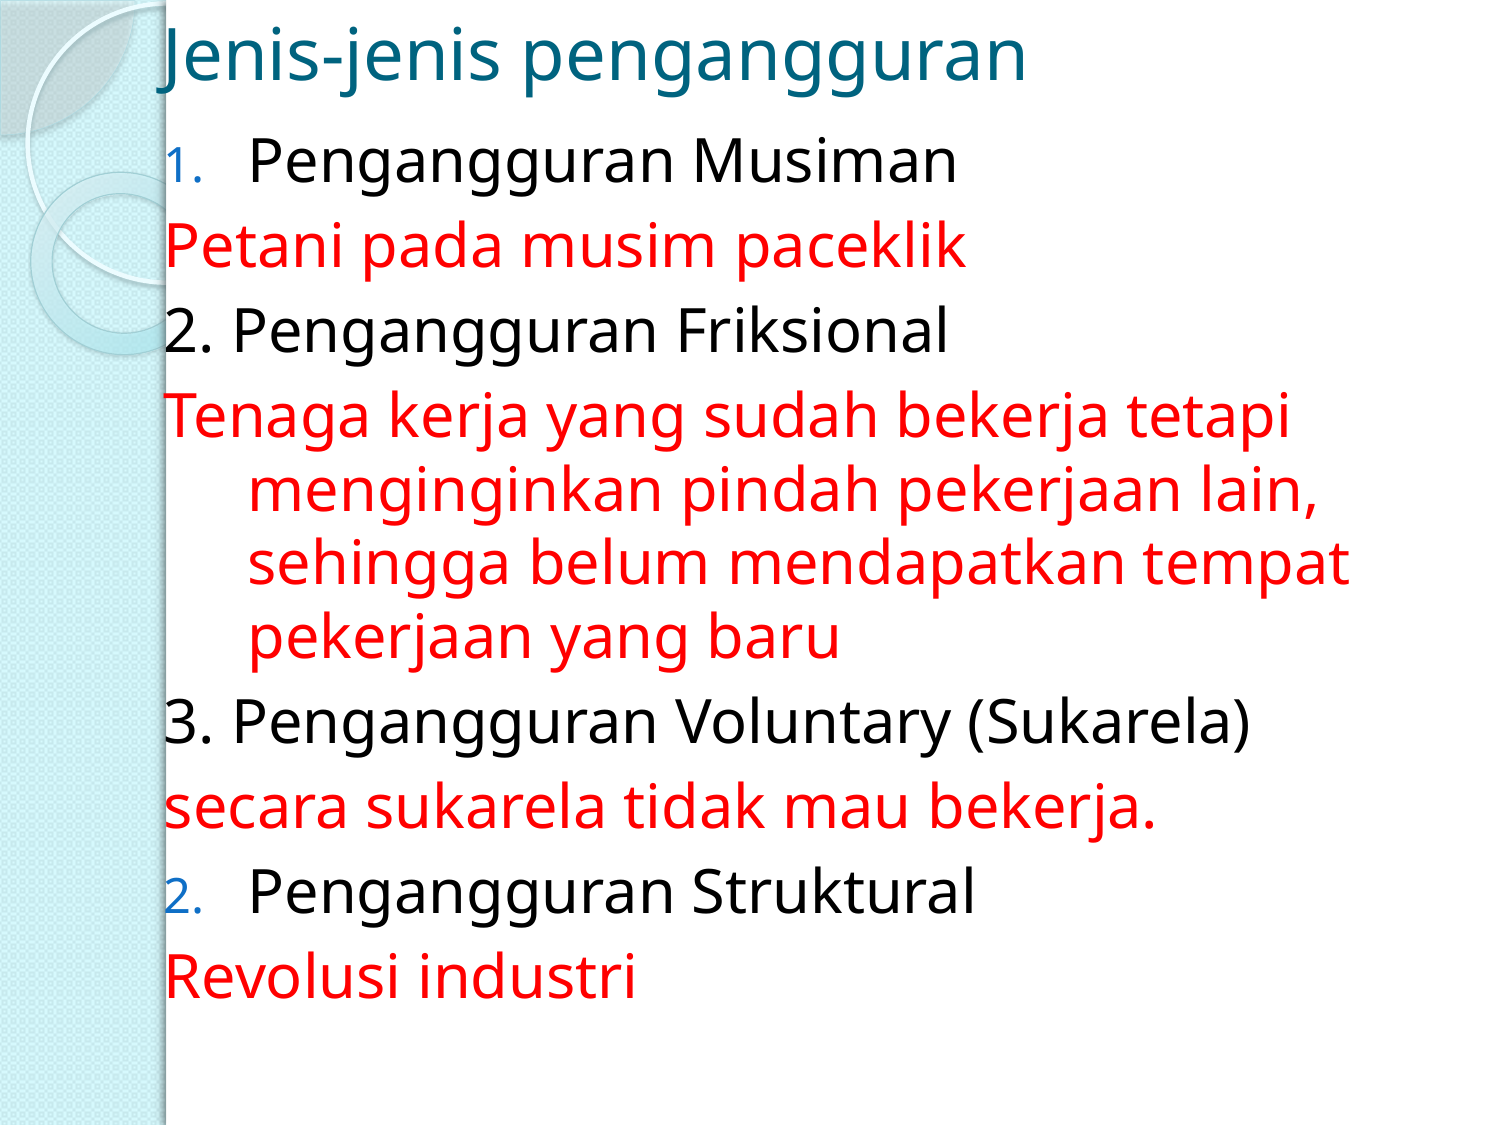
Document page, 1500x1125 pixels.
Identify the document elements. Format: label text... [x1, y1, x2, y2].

title Jenis-jenis pengangguran [147, 0, 1378, 102]
list Pengangguran Musiman Petani pada musim paceklik 2. Pengangguran Friksional Tenaga kerja yang sudah bekerja tetapi menginginkan pindah pekerjaan lain, sehingga belum mendapatkan tempat pekerjaan yang baru 3. Pengangguran Voluntary (Sukarela) secara sukarela tidak mau bekerja. Pengangguran Struktural Revolusi industri [135, 113, 1466, 1025]
